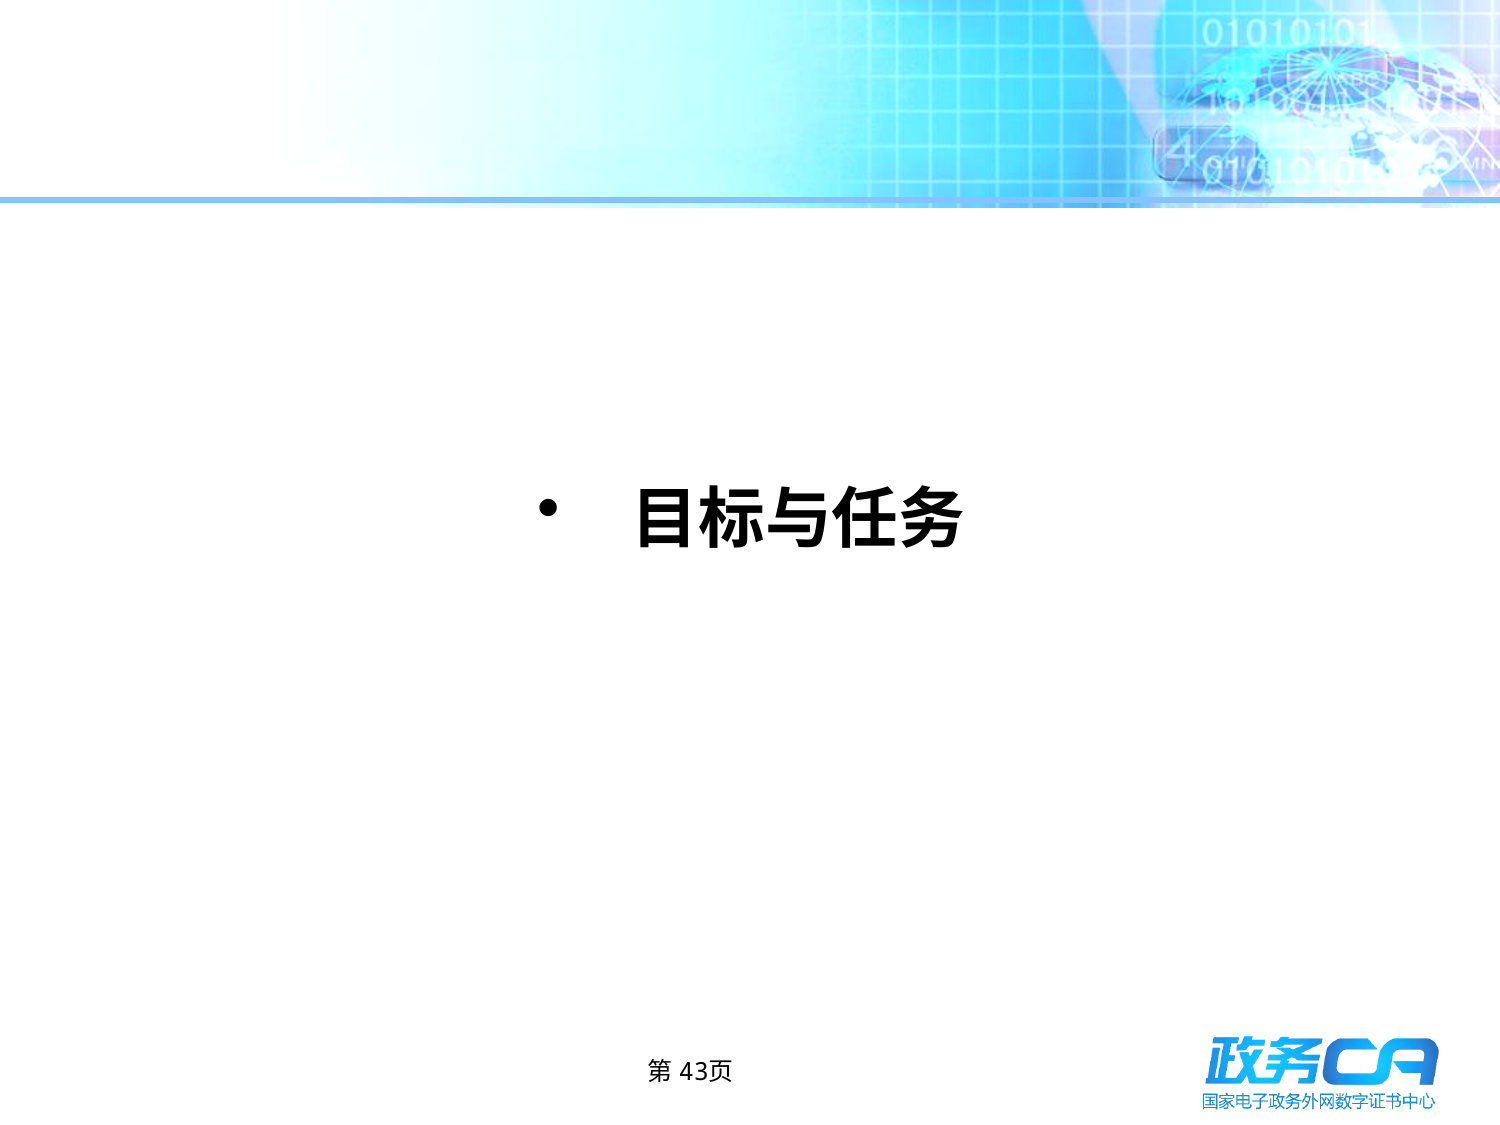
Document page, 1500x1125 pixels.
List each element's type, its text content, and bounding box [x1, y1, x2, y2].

list 目标与任务 [76, 467, 1427, 610]
slide_number 第43页 [561, 1042, 821, 1103]
